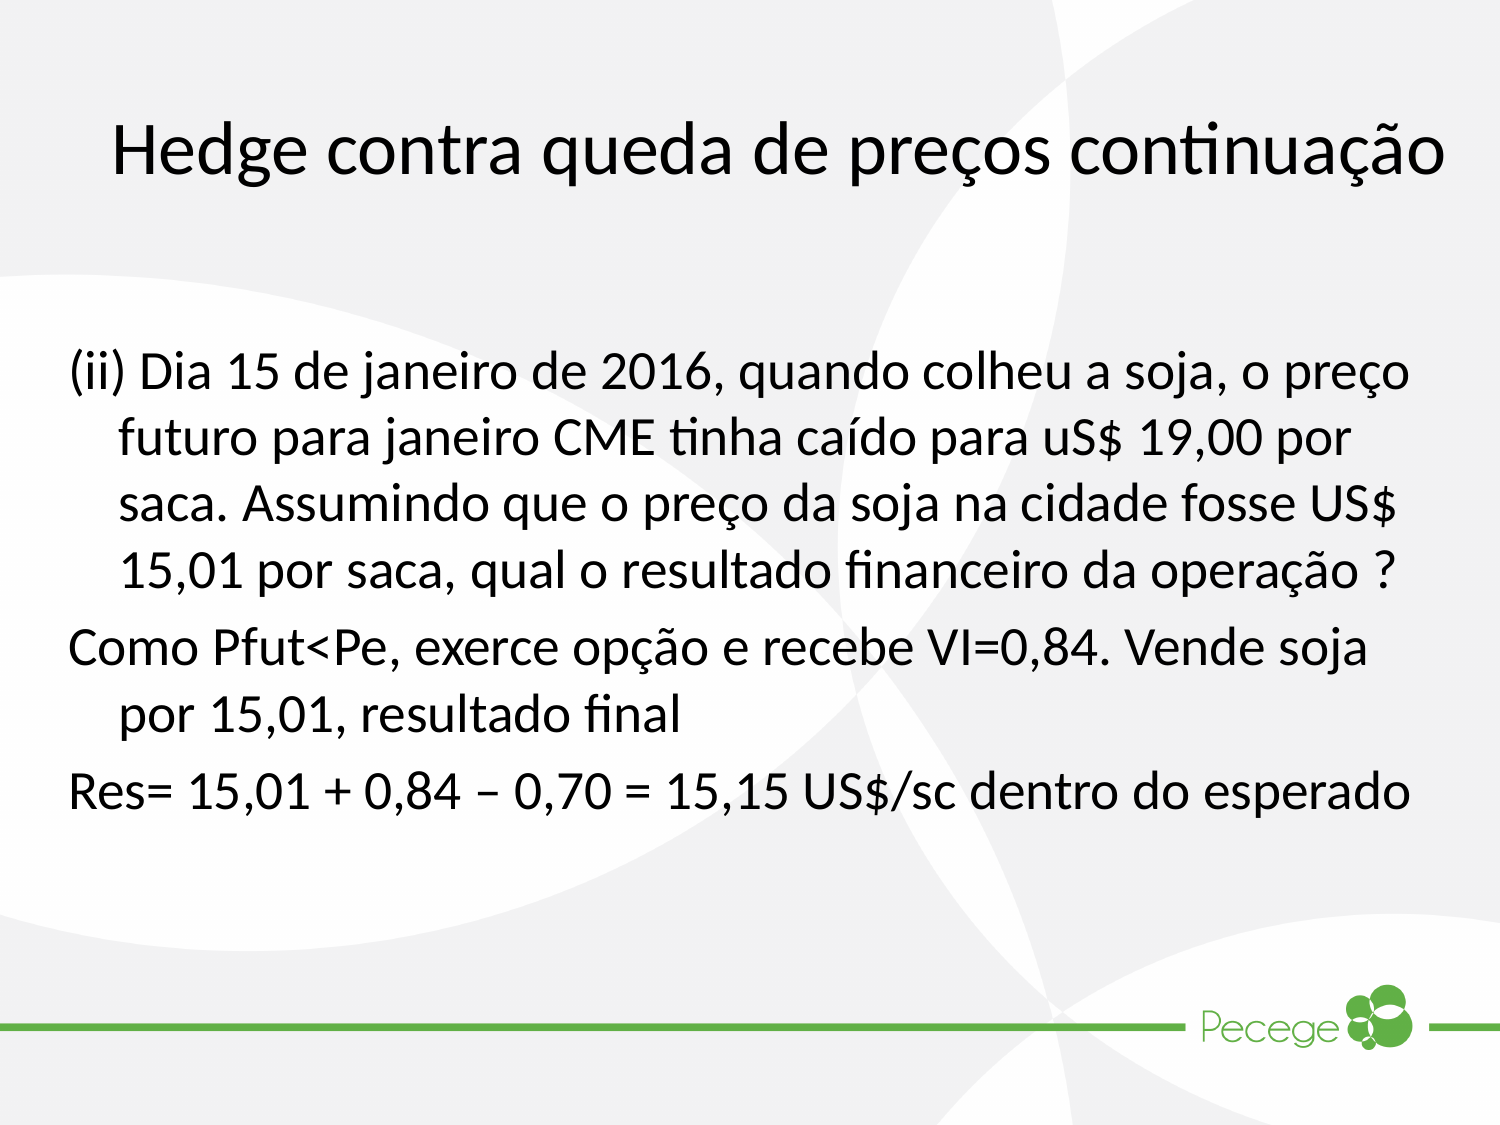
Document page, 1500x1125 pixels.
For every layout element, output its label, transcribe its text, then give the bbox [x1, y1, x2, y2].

title Hedge contra queda de preços continuação [88, 45, 1471, 244]
list (ii) Dia 15 de janeiro de 2016, quando colheu a soja, o preço futuro para janeiro CME tinha caído para uS$ 19,00 por saca. Assumindo que o preço da soja na cidade fosse US$ 15,01 por saca, qual o resultado financeiro da operação ? Como Pfut<Pe, exerce opção e recebe VI=0,84. Vende soja por 15,01, resultado final Res= 15,01 + 0,84 – 0,70 = 15,15 US$/sc dentro do esperado [53, 326, 1436, 929]
picture [0, 0, 1500, 1125]
